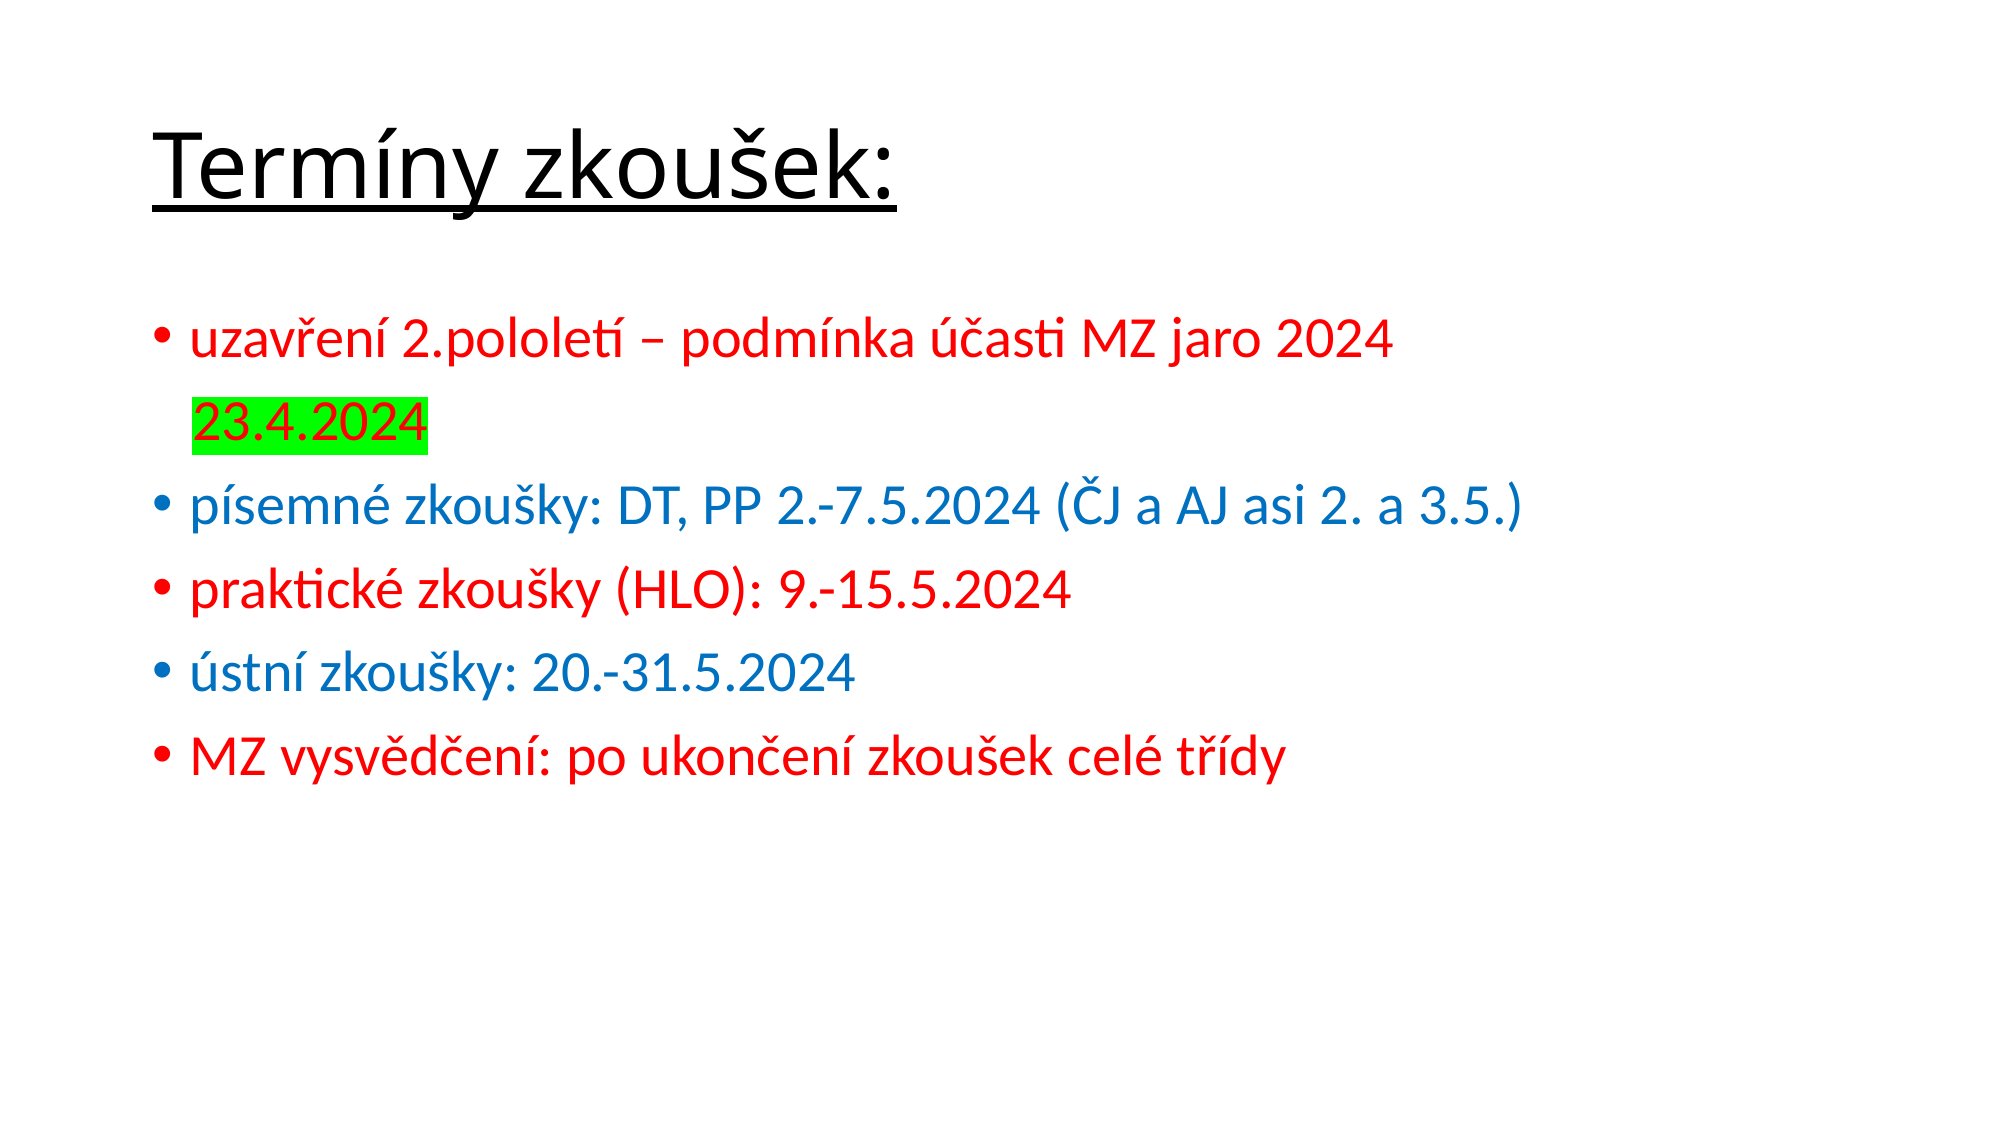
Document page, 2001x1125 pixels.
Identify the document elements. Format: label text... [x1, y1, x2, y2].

list uzavření 2.pololetí – podmínka účasti MZ jaro 2024 23.4.2024 písemné zkoušky: DT, PP 2.-7.5.2024 (ČJ a AJ asi 2. a 3.5.) praktické zkoušky (HLO): 9.-15.5.2024 ústní zkoušky: 20.-31.5.2024 MZ vysvědčení: po ukončení zkoušek celé třídy [137, 299, 1863, 1014]
title Termíny zkoušek: [137, 59, 1863, 278]
